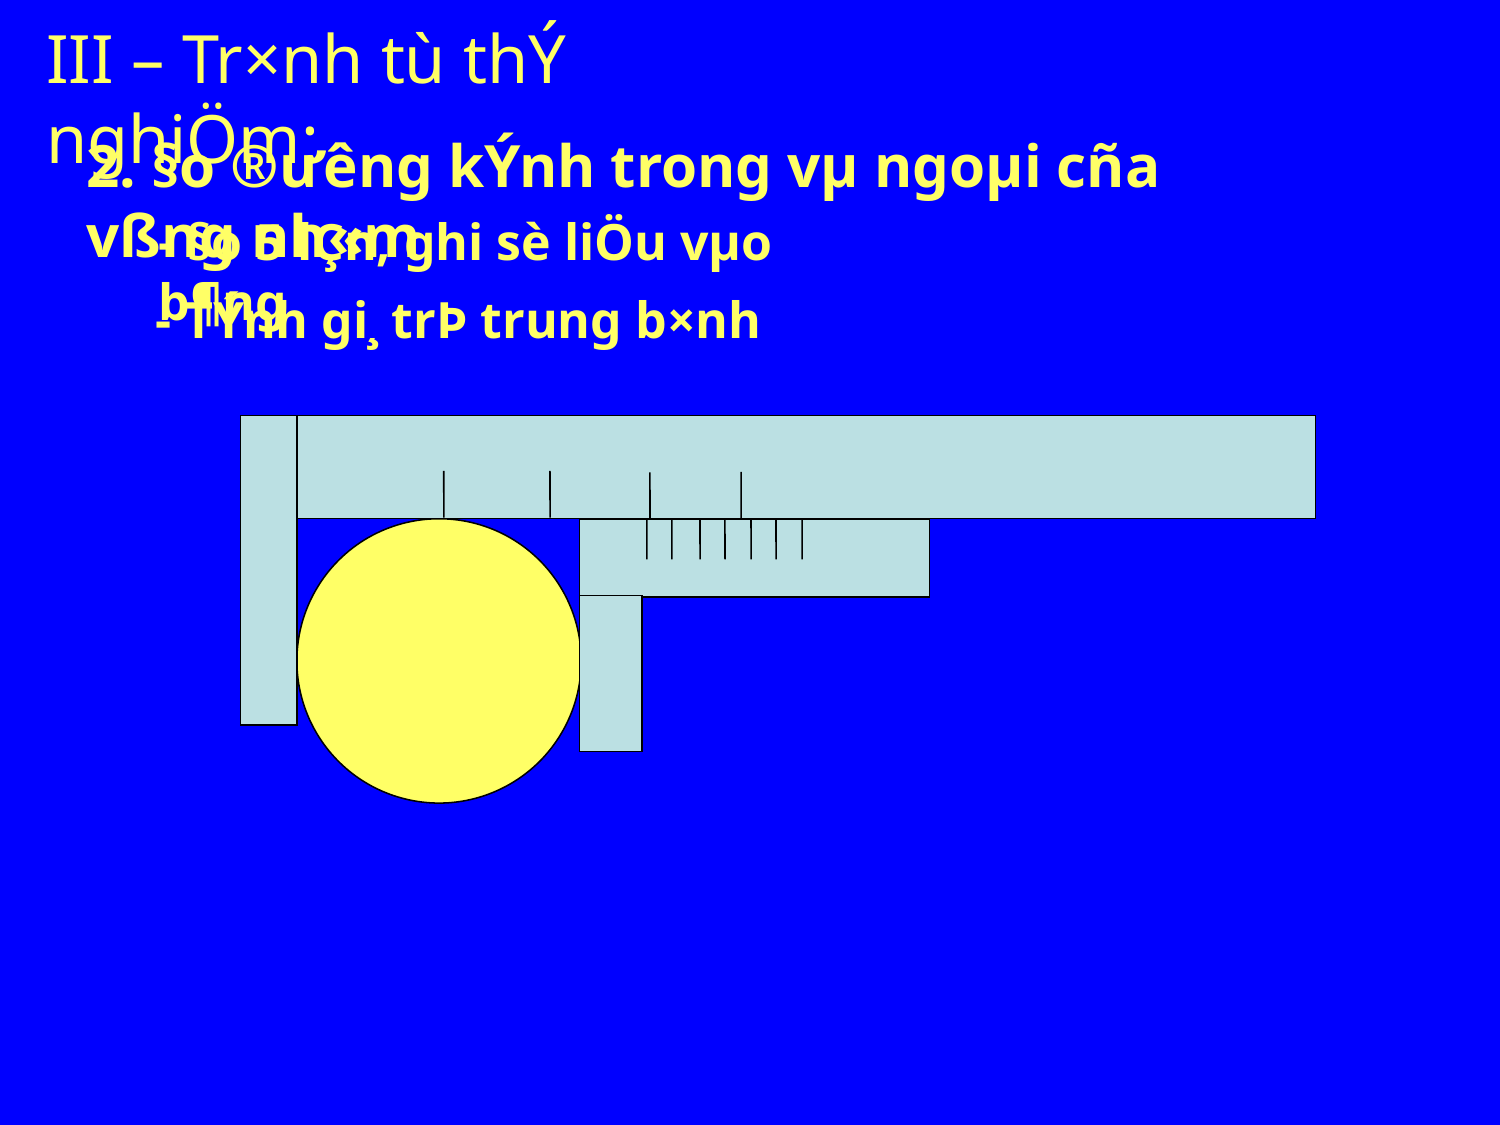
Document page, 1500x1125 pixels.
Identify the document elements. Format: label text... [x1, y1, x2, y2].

text_box - §o 5 lÇn, ghi sè liÖu vµo b¶ng [143, 203, 910, 338]
text_box [329, 752, 549, 804]
text_box 2. §o ®­ưêng kÝnh trong vµ ngoµi cña vßng nh«m [71, 121, 1332, 277]
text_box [240, 415, 1316, 752]
text_box - TÝnh gi¸ trÞ trung b×nh [140, 281, 782, 356]
text_box III – Tr×nh tù thÝ nghiÖm: [31, 9, 766, 184]
